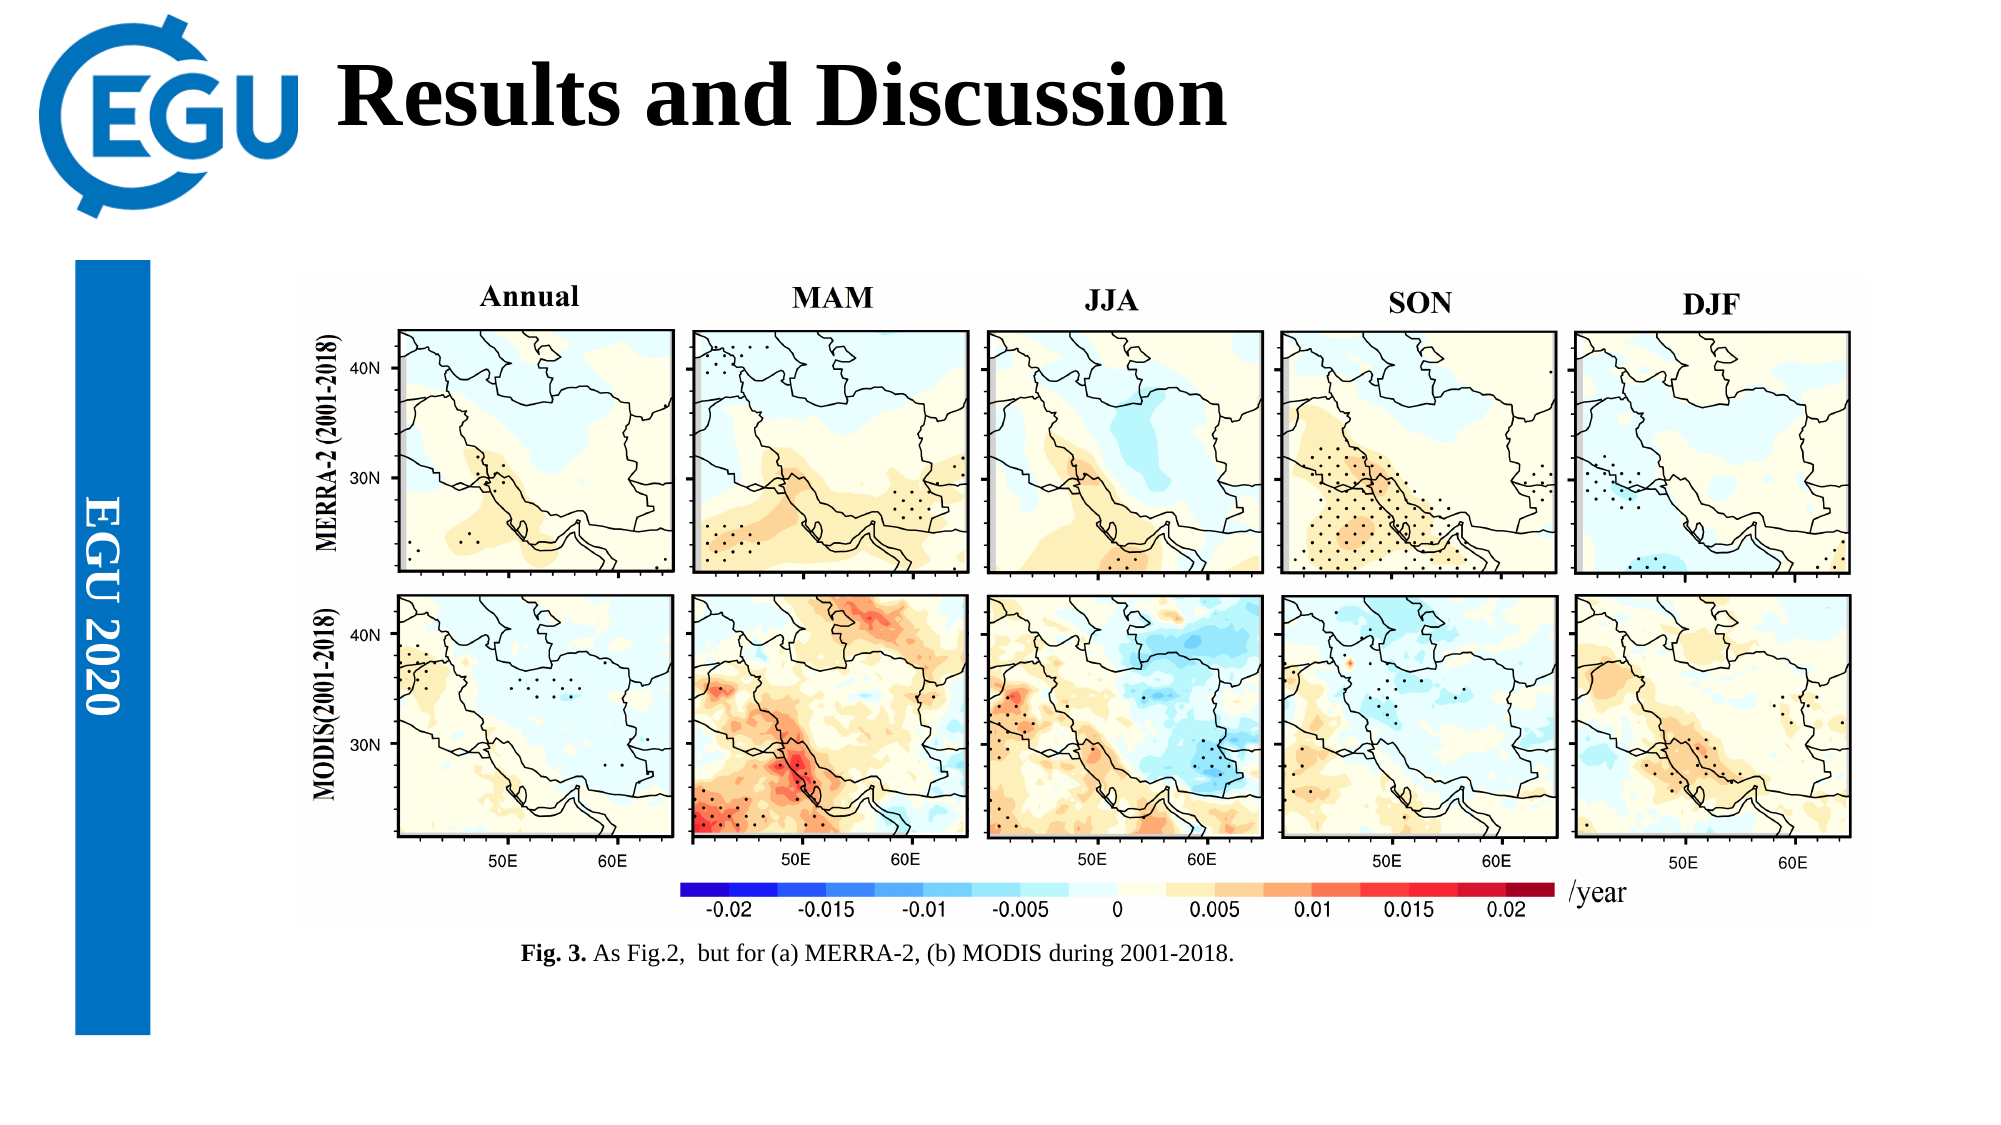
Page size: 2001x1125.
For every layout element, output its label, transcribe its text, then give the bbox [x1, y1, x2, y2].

text_box EGU 2020 [81, 325, 144, 888]
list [297, 275, 1868, 930]
picture [39, 14, 298, 219]
text_box Fig. 3. As Fig.2, but for (a) MERRA-2, (b) MODIS during 2001-2018. [505, 929, 2000, 975]
title Results and Discussion [321, 41, 2000, 260]
text_box [74, 259, 151, 1036]
